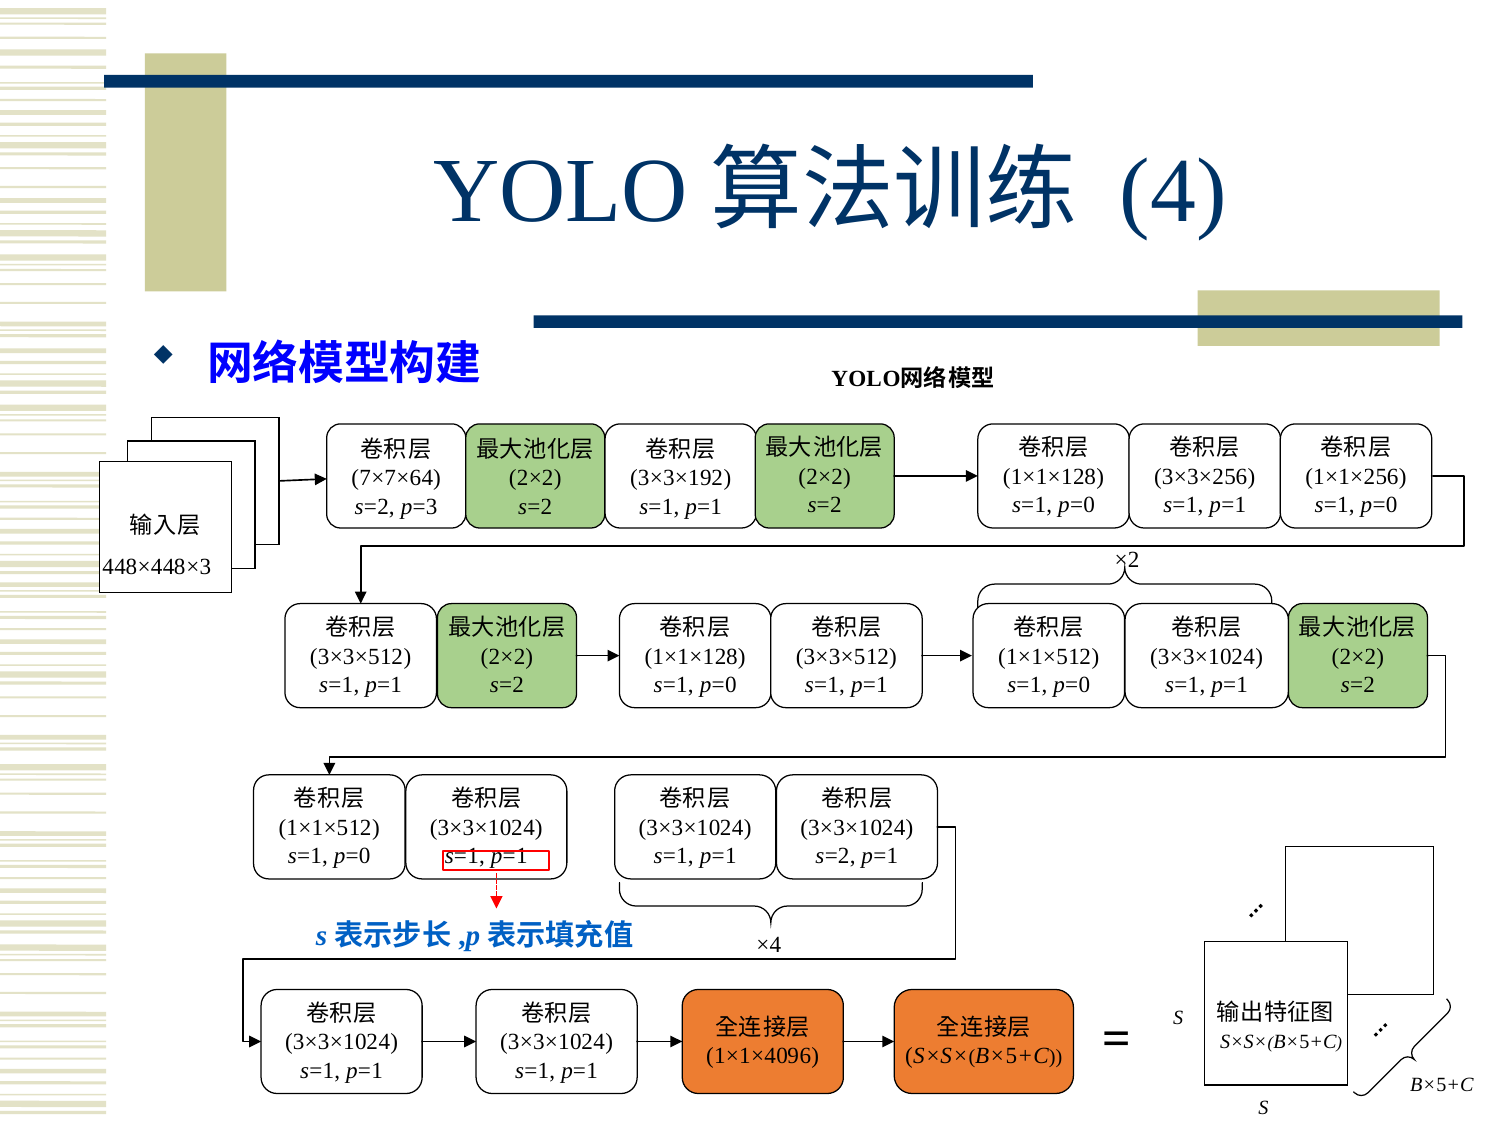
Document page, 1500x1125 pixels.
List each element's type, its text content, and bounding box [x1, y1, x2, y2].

list 网络模型构建 [135, 325, 562, 355]
picture [88, 356, 1485, 1125]
title YOLO算法训练 (4) [224, 99, 1436, 288]
